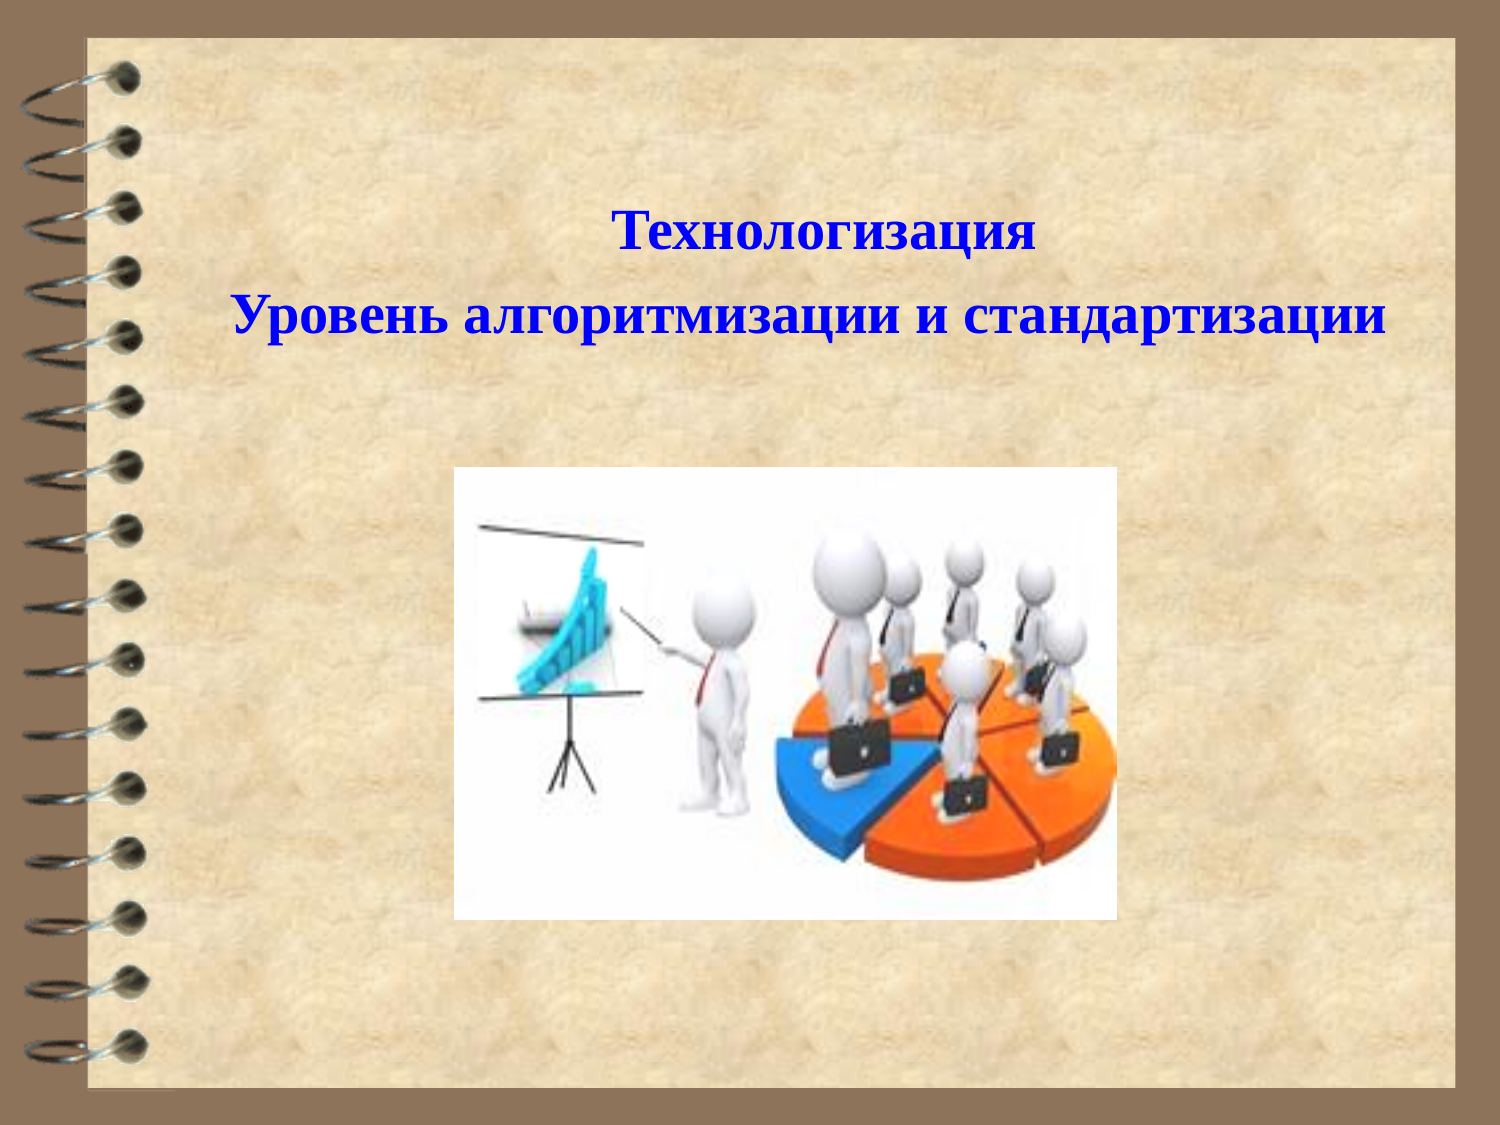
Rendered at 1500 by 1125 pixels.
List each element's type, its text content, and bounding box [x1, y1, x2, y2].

picture [0, 0, 1456, 1125]
title Технологизация Уровень алгоритмизации и стандартизации [171, 101, 1447, 469]
